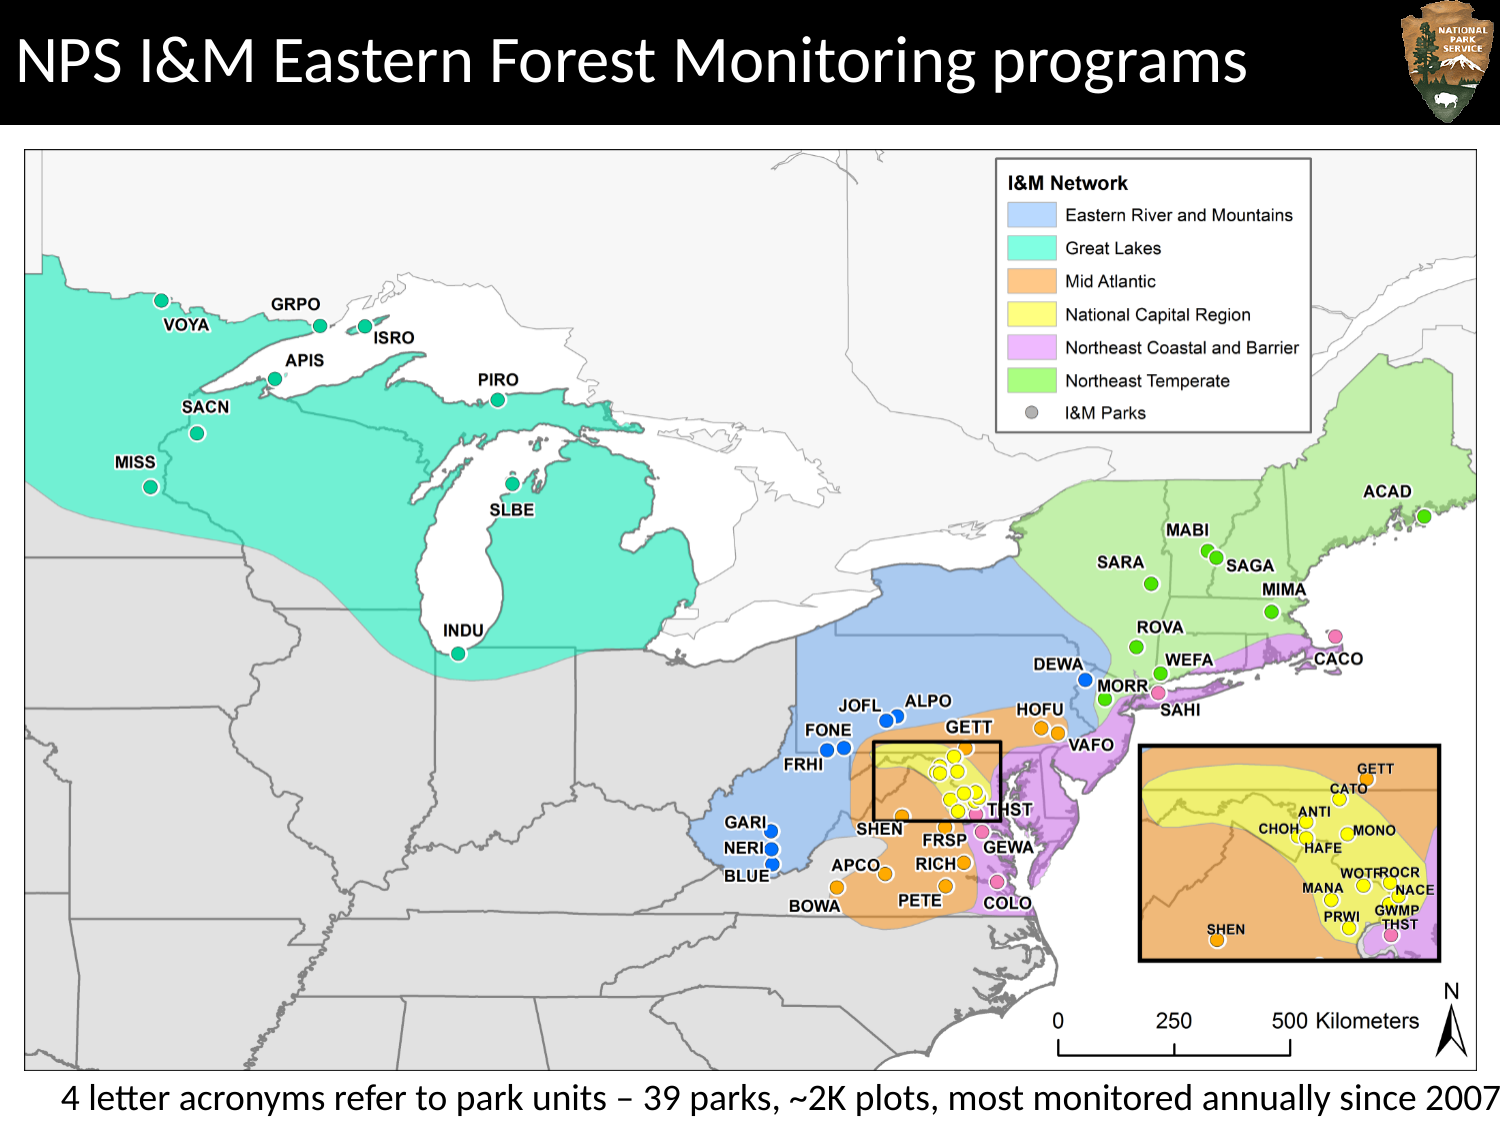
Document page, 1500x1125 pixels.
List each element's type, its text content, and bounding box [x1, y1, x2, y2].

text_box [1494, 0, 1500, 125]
text_box 4 letter acronyms refer to park units – 39 parks, ~2K plots, most monitored annually since 2007 [46, 1065, 1500, 1125]
picture [24, 149, 1478, 1071]
text_box NPS I&M Eastern Forest Monitoring programs [0, 0, 1397, 125]
picture [1399, 0, 1494, 123]
